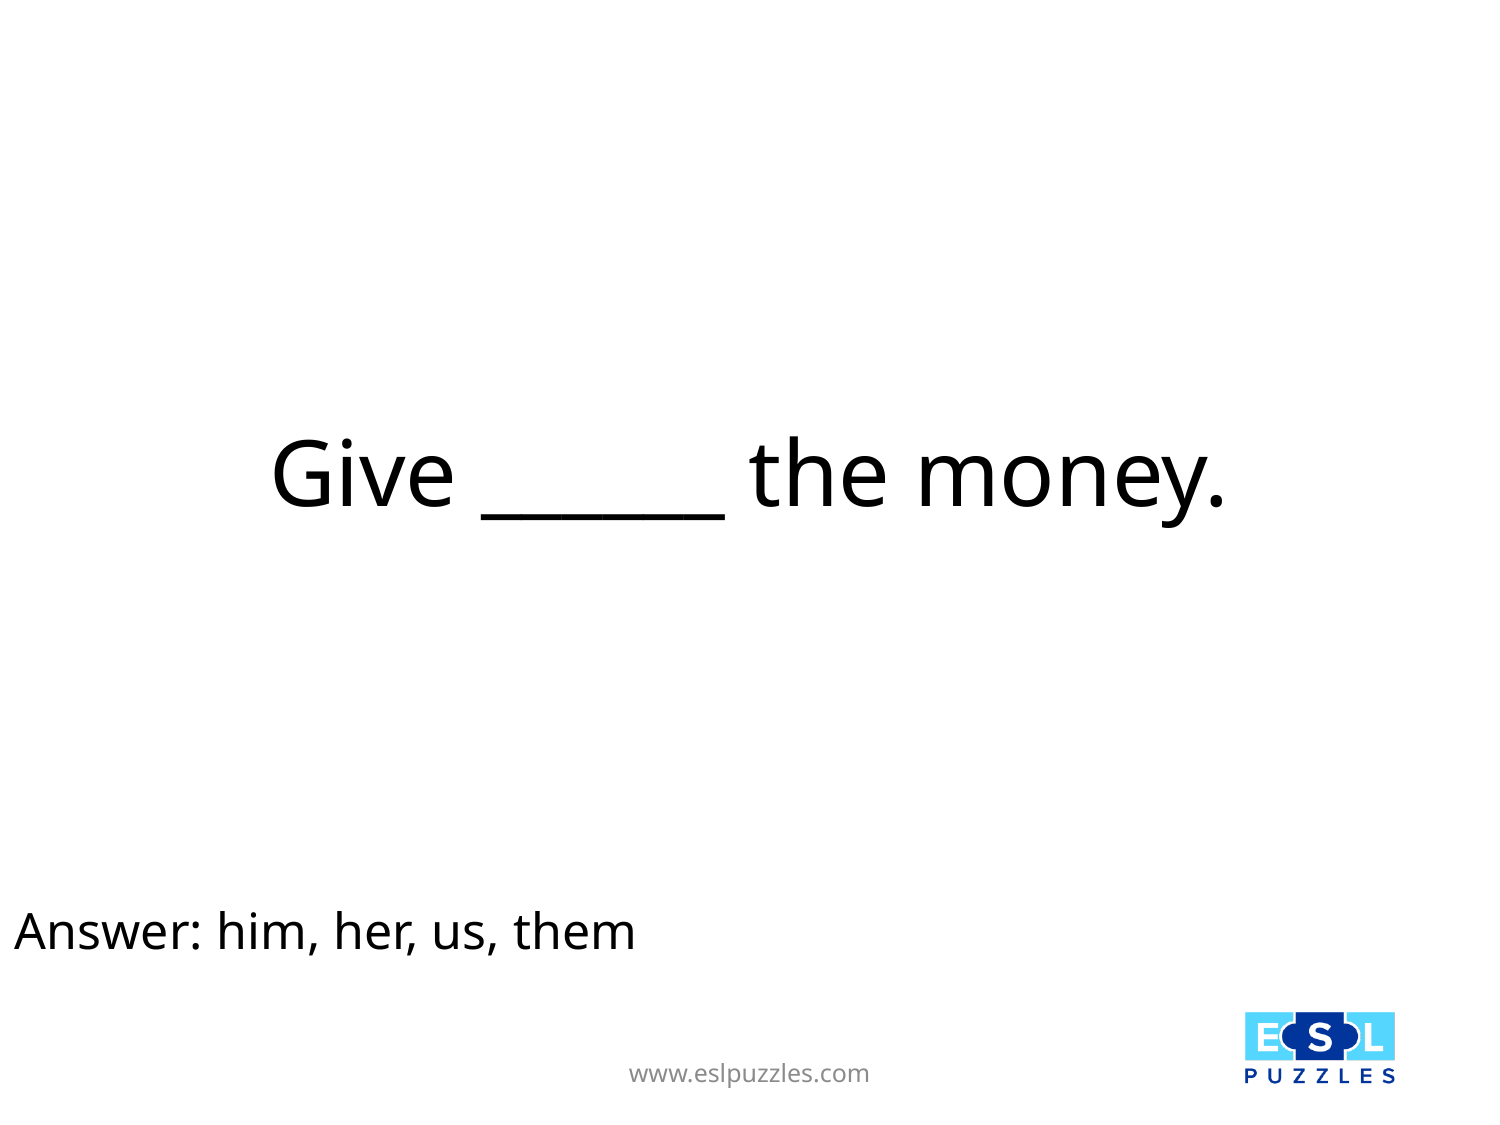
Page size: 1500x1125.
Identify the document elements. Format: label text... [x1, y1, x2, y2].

text_box Answer: him, her, us, them [0, 808, 1500, 1050]
picture [1139, 925, 1500, 1125]
title Give ______ the money. [0, 349, 1500, 591]
footer www.eslpuzzles.com [512, 1050, 988, 1103]
